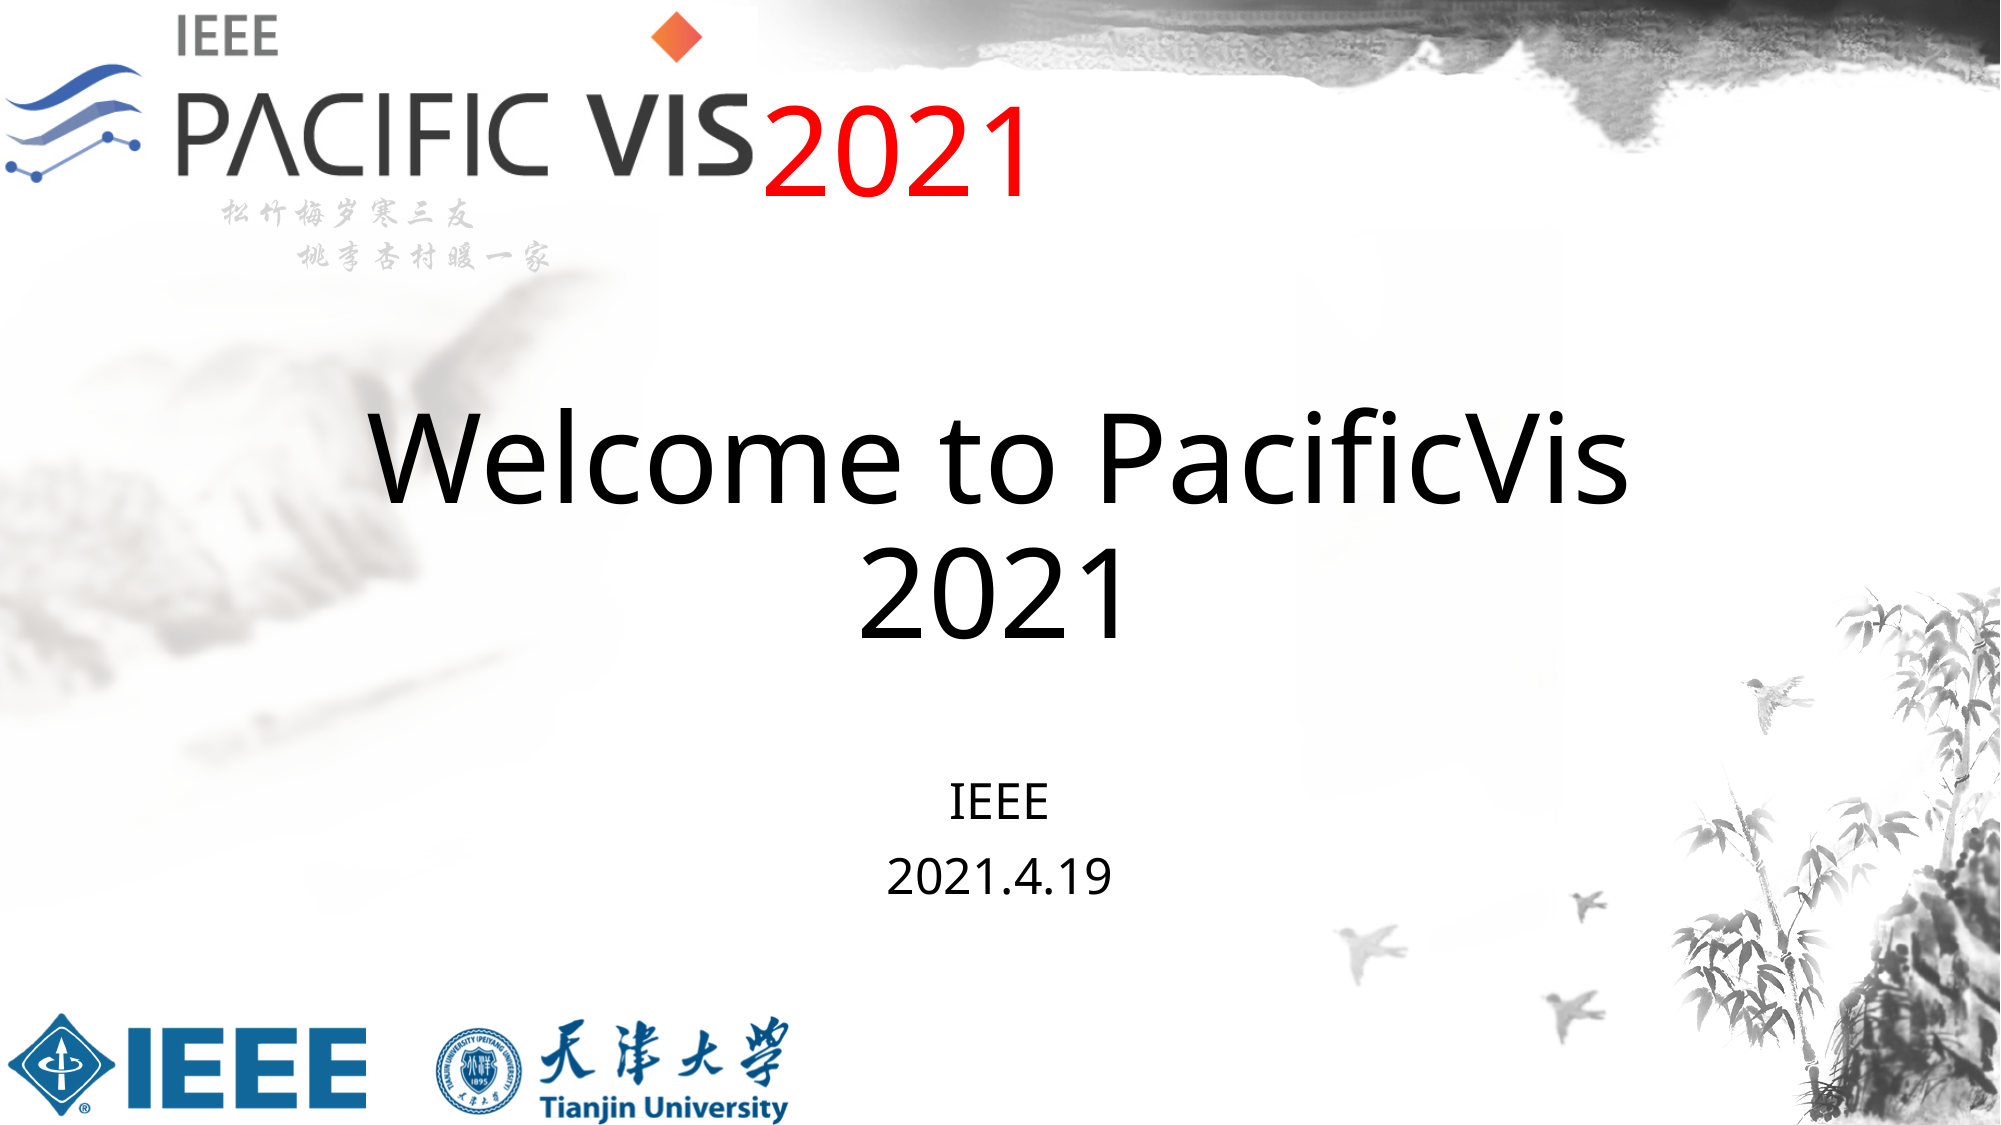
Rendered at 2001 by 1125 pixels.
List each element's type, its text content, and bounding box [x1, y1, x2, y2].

subtitle IEEE 2021.4.19 [249, 688, 1750, 961]
picture [1297, 187, 2000, 1125]
picture [0, 0, 2000, 1125]
title Welcome to PacificVis 2021 [249, 281, 1750, 674]
picture [849, 115, 886, 184]
